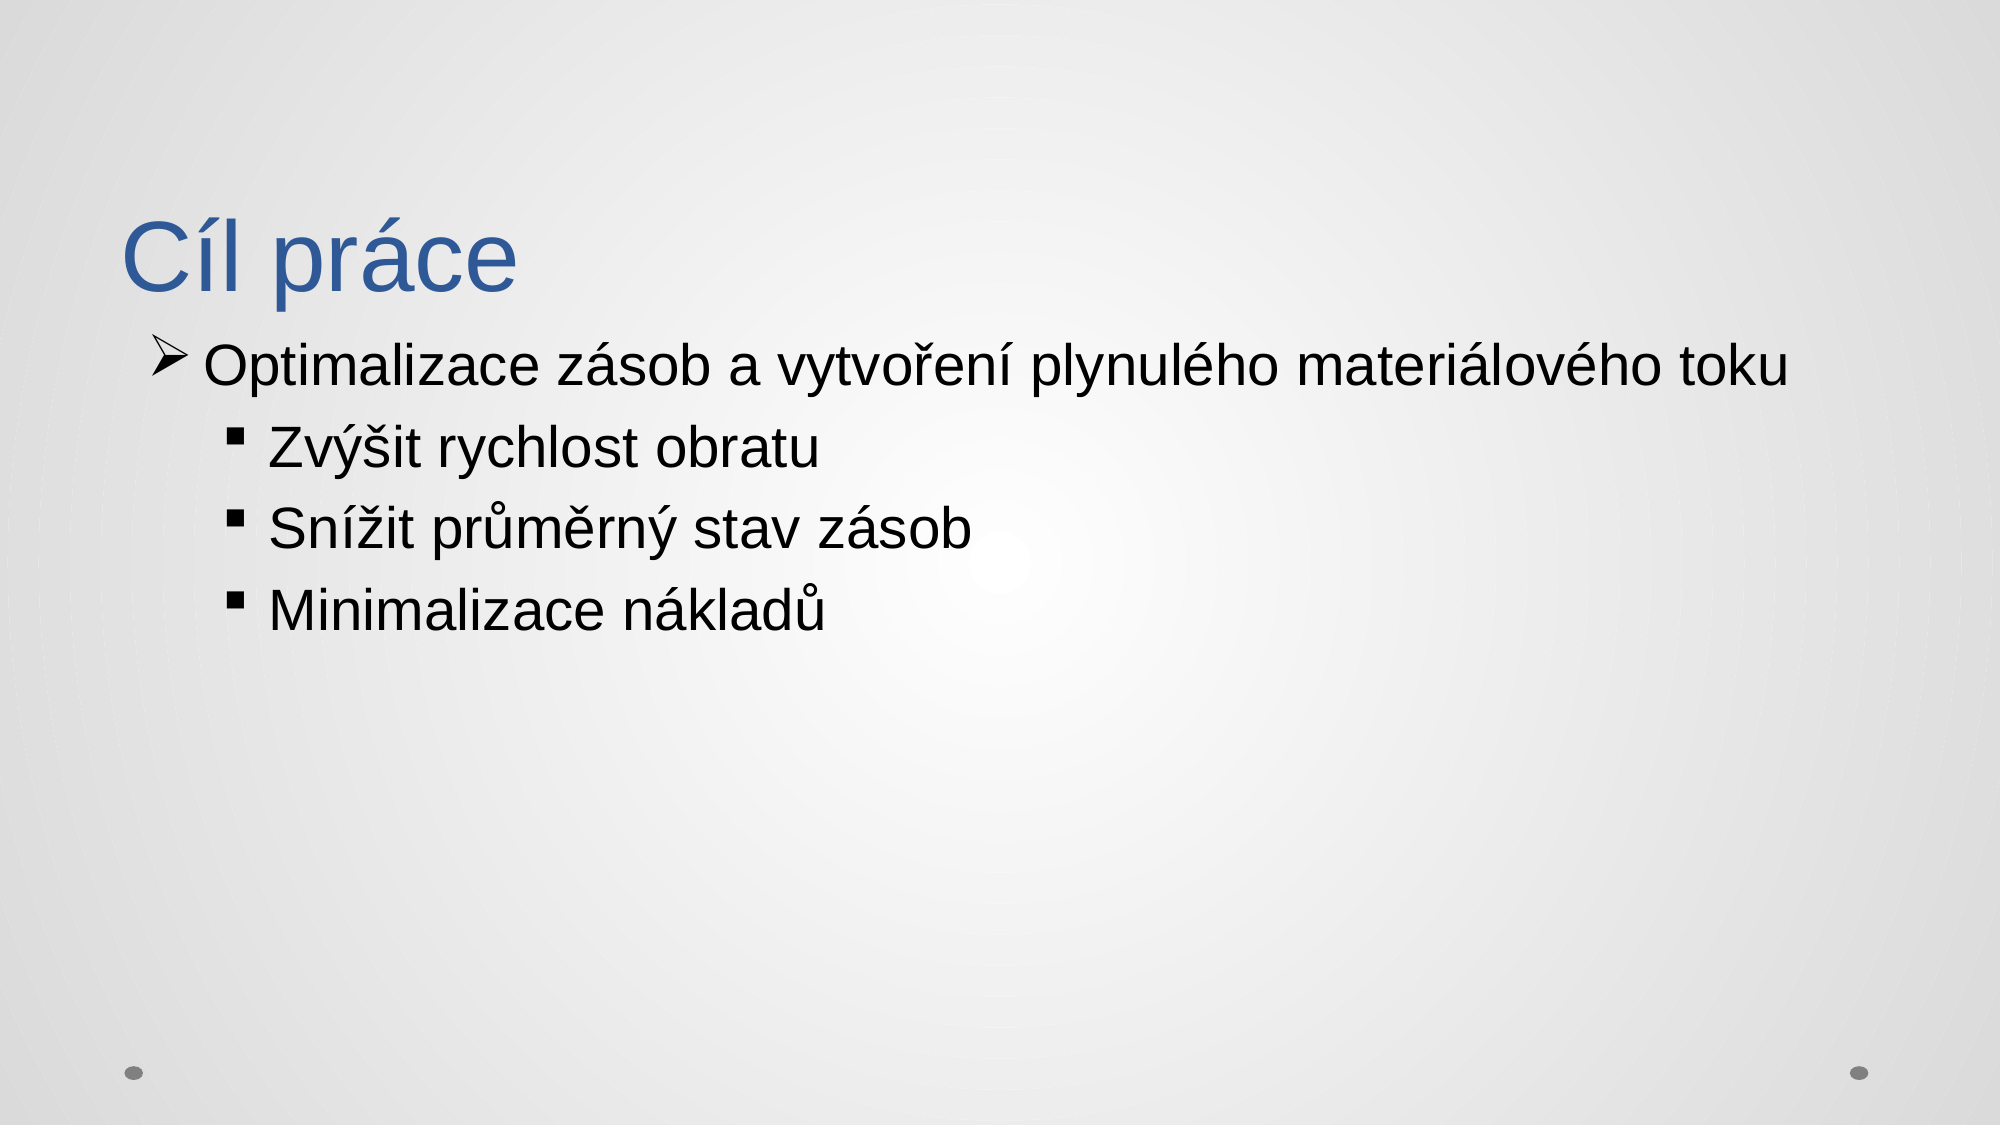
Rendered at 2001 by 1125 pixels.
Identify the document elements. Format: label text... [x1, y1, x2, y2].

list Optimalizace zásob a vytvoření plynulého materiálového toku Zvýšit rychlost obratu Snížit průměrný stav zásob Minimalizace nákladů [132, 320, 1880, 975]
title Cíl práce [105, 89, 1649, 319]
